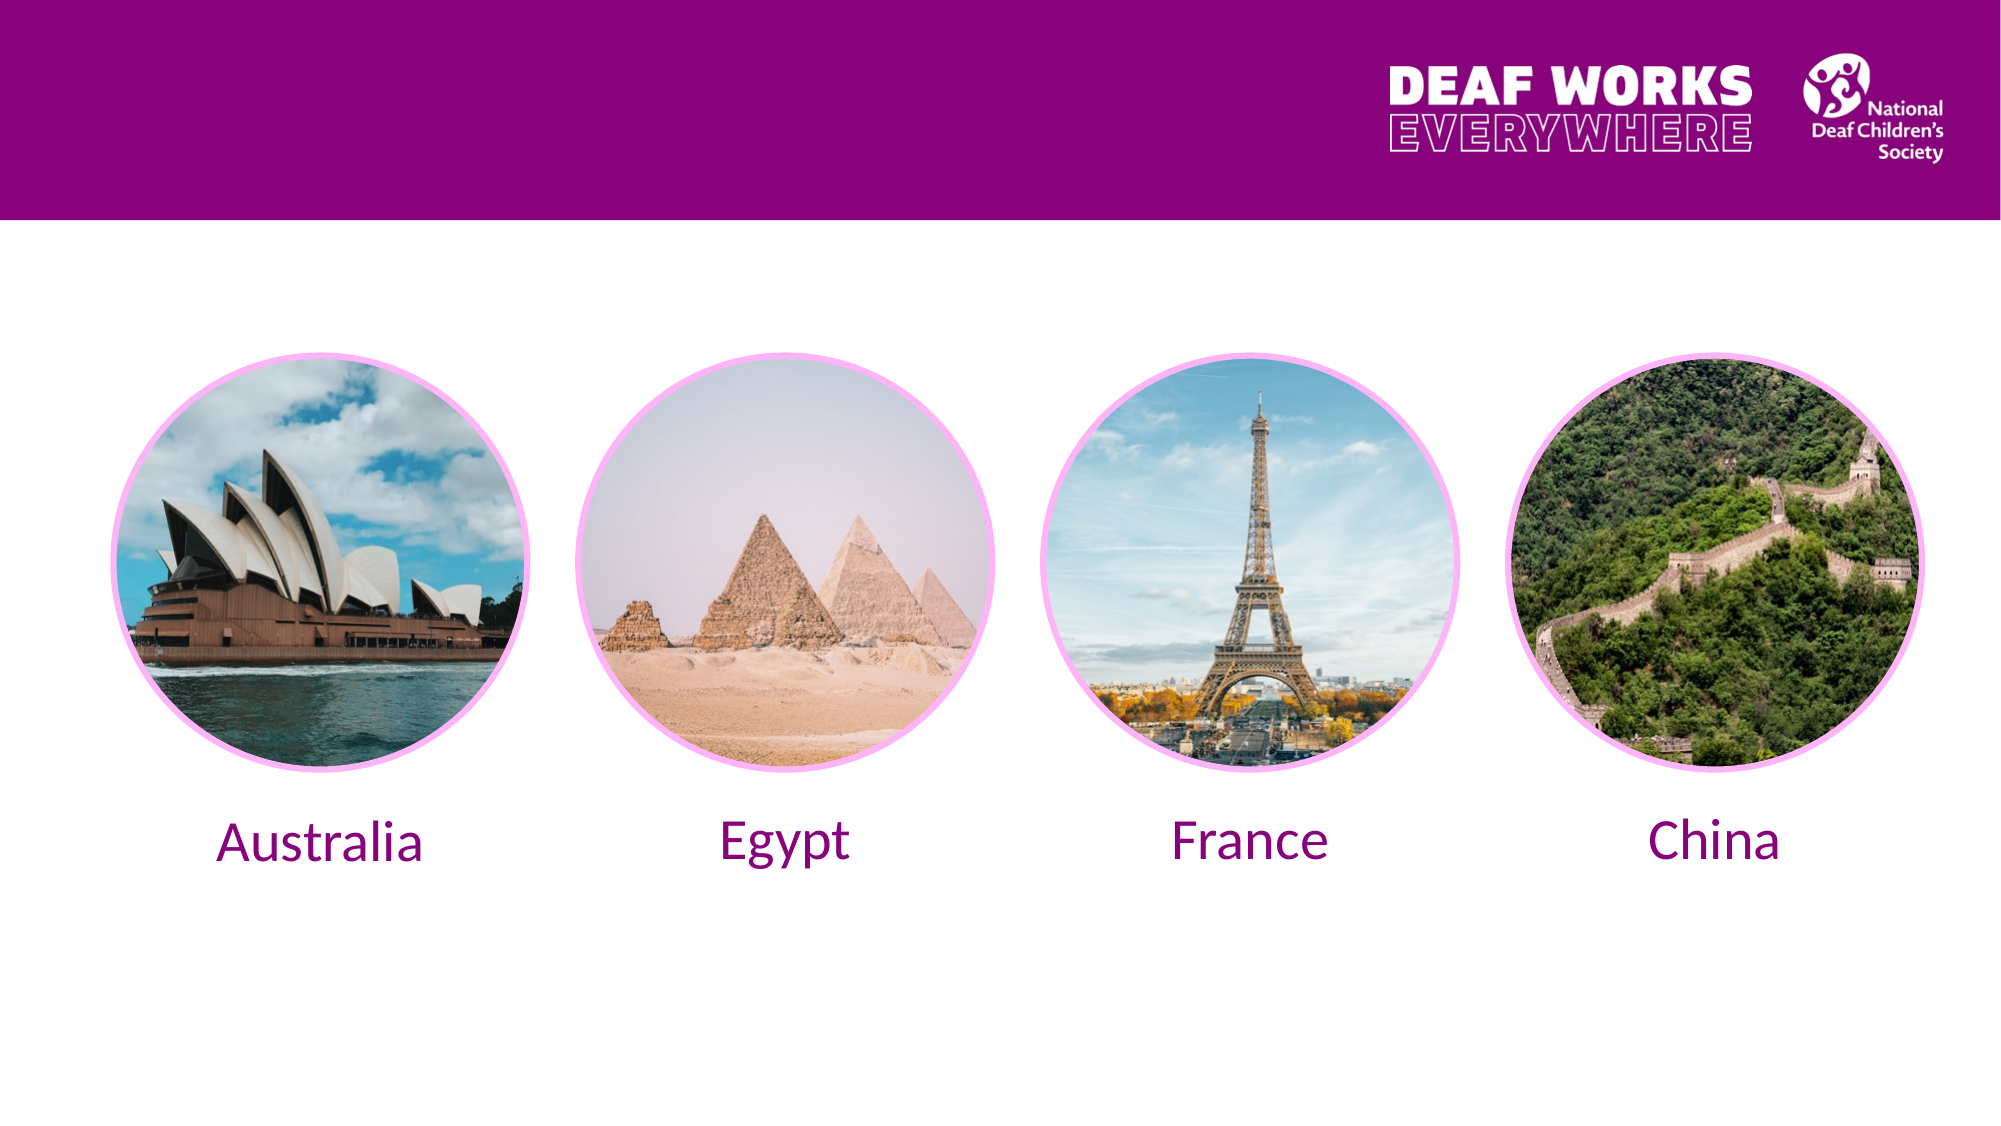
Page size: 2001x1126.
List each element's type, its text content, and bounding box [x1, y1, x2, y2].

picture [578, 355, 993, 770]
text_box Egypt [673, 793, 898, 879]
picture [1042, 355, 1458, 770]
text_box France [1092, 793, 1409, 879]
picture [113, 355, 528, 770]
text_box China [1555, 793, 1875, 879]
text_box Australia [160, 795, 480, 881]
picture [1390, 65, 1752, 152]
picture [1507, 355, 1923, 770]
picture [1802, 52, 1944, 164]
